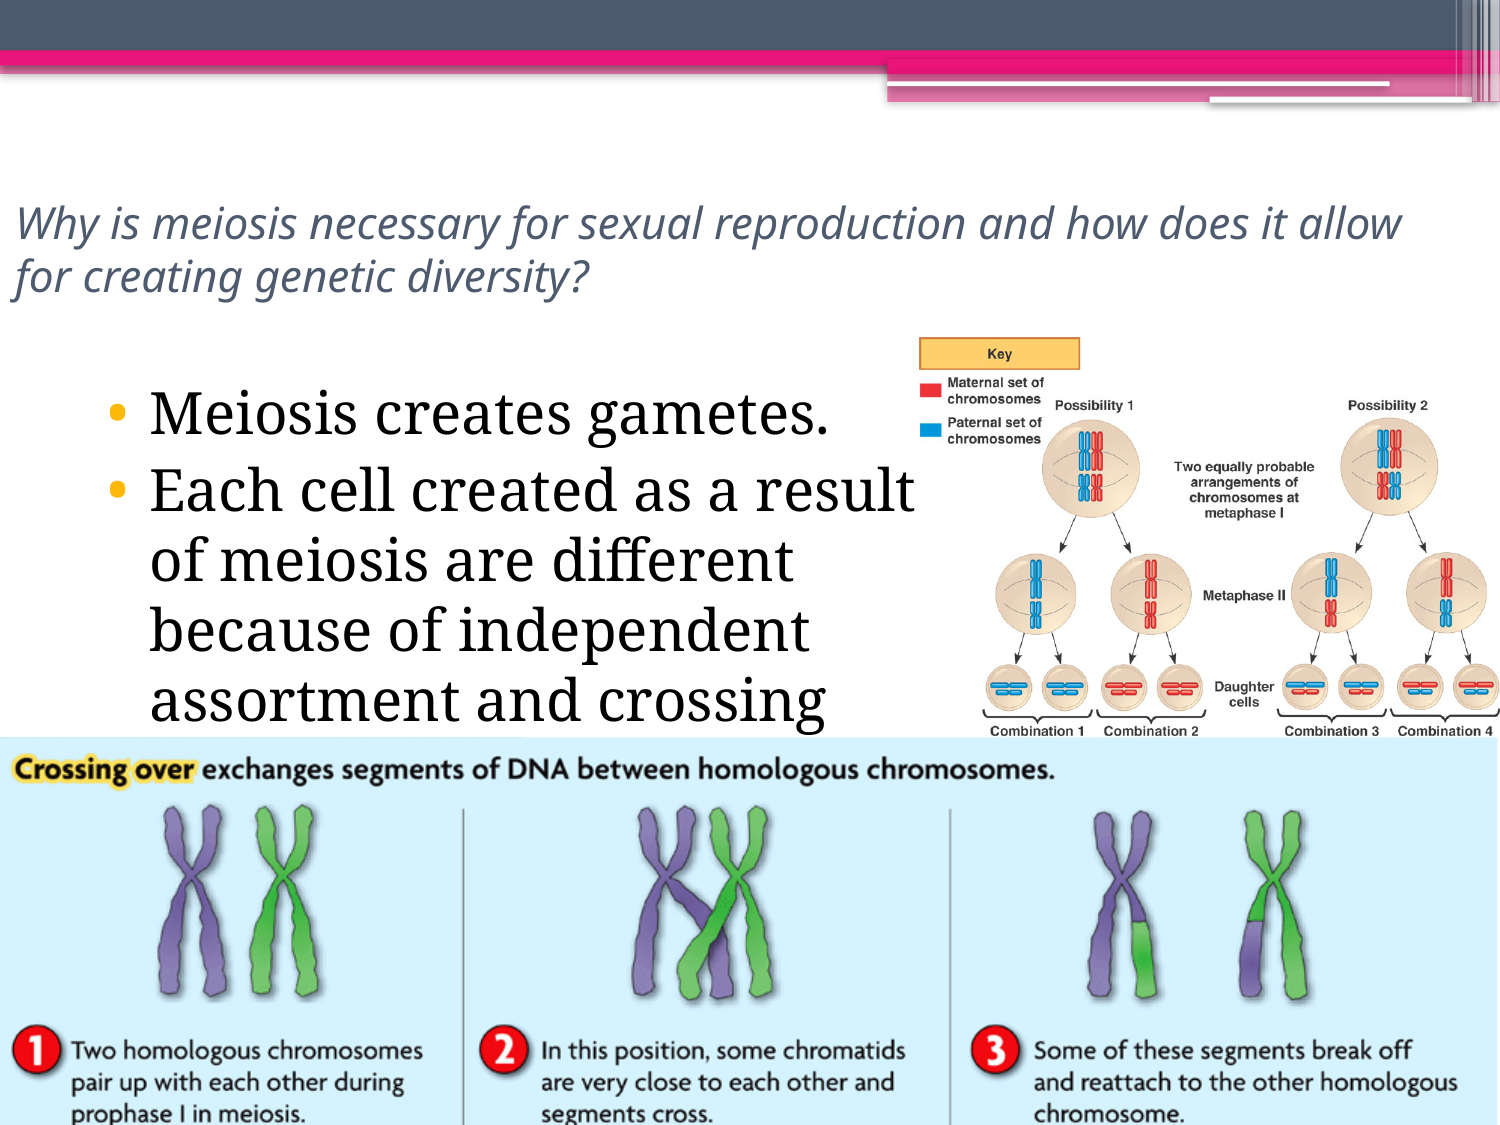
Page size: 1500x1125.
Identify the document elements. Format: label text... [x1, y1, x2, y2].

picture [0, 337, 1500, 1125]
title Why is meiosis necessary for sexual reproduction and how does it allow for creating genetic diversity? [0, 187, 1426, 363]
list Meiosis creates gametes. Each cell created as a result of meiosis are different because of independent assortment and crossing over [74, 368, 912, 734]
